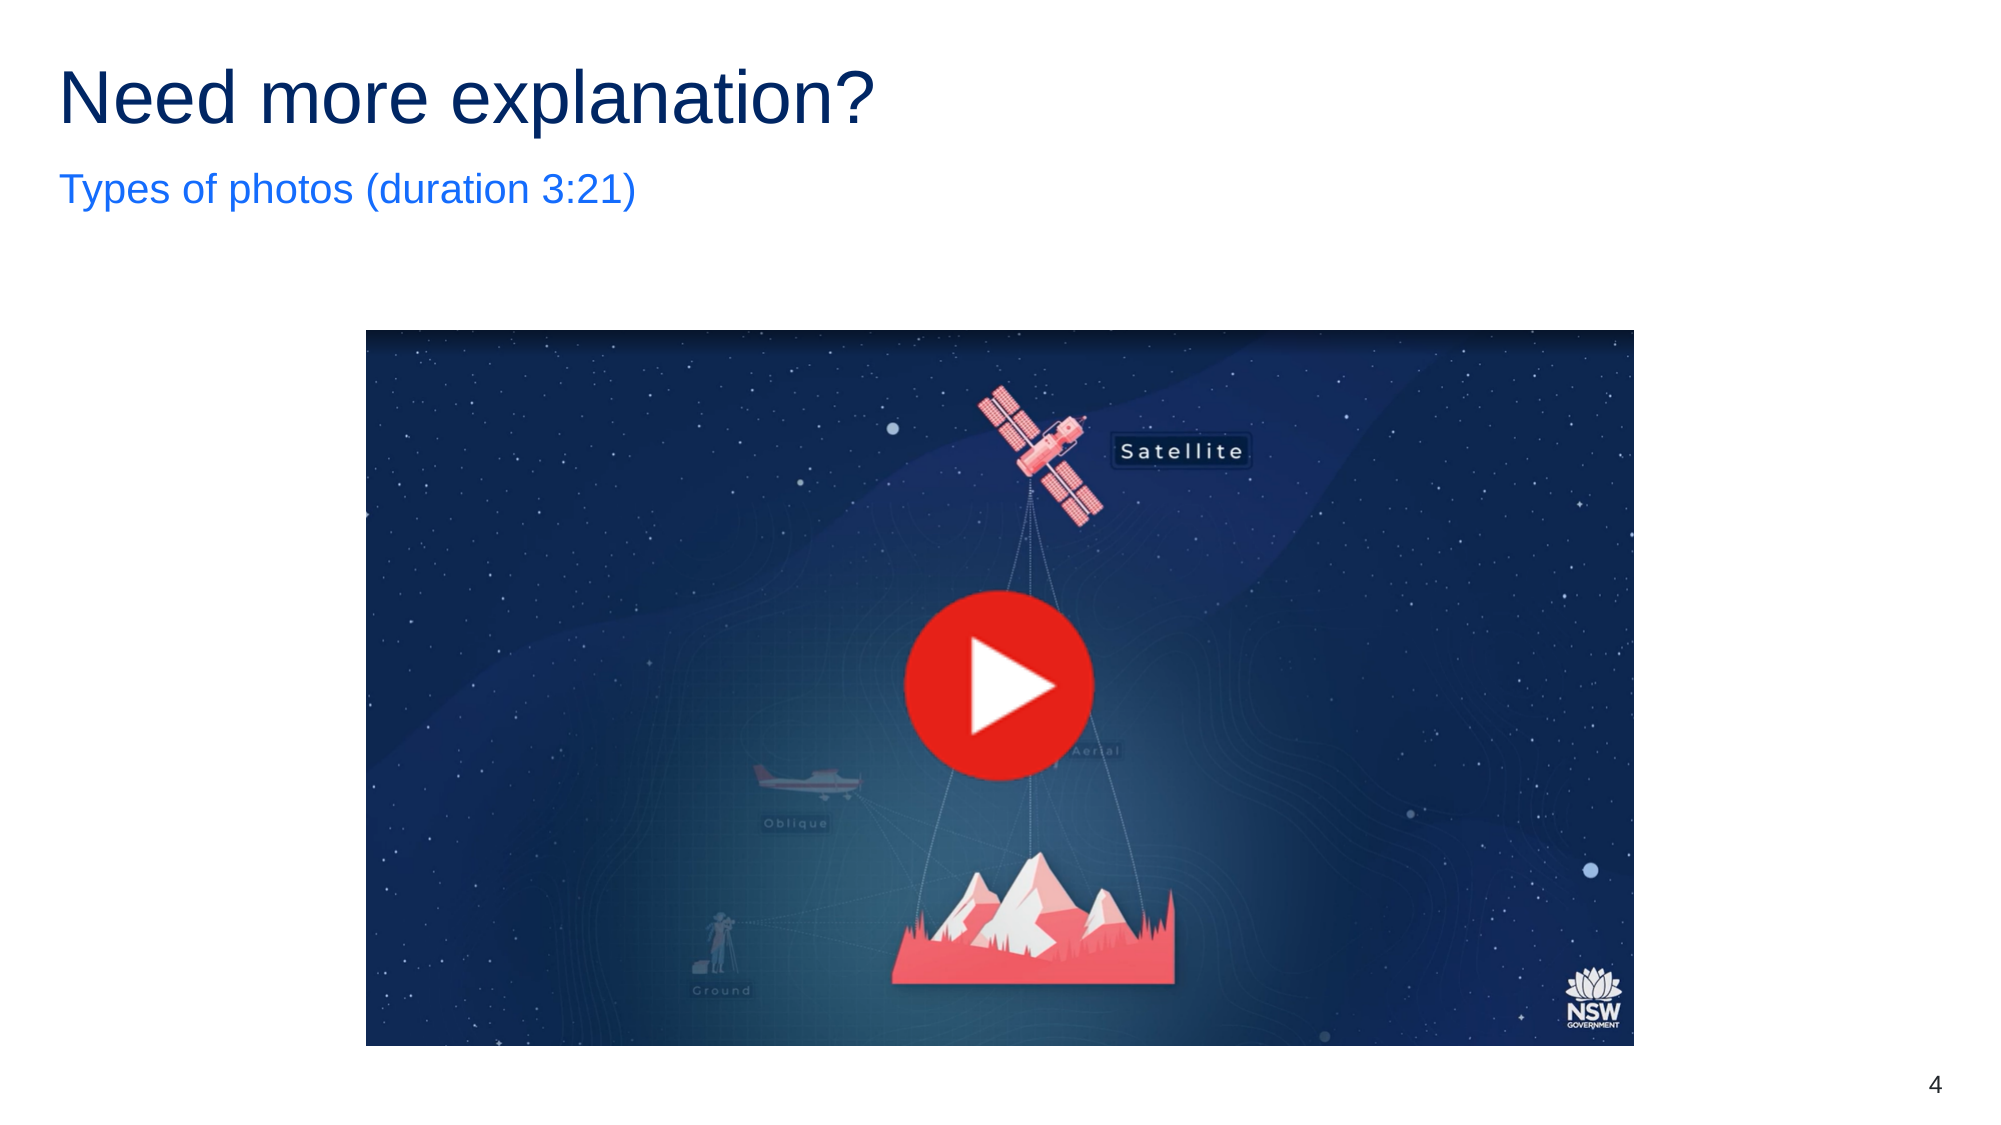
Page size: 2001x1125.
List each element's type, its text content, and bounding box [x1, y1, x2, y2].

title Need more explanation? [59, 59, 1943, 149]
slide_number 4 [1824, 1068, 1943, 1099]
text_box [365, 330, 1634, 1046]
list Types of photos (duration 3:21) [59, 161, 1943, 212]
